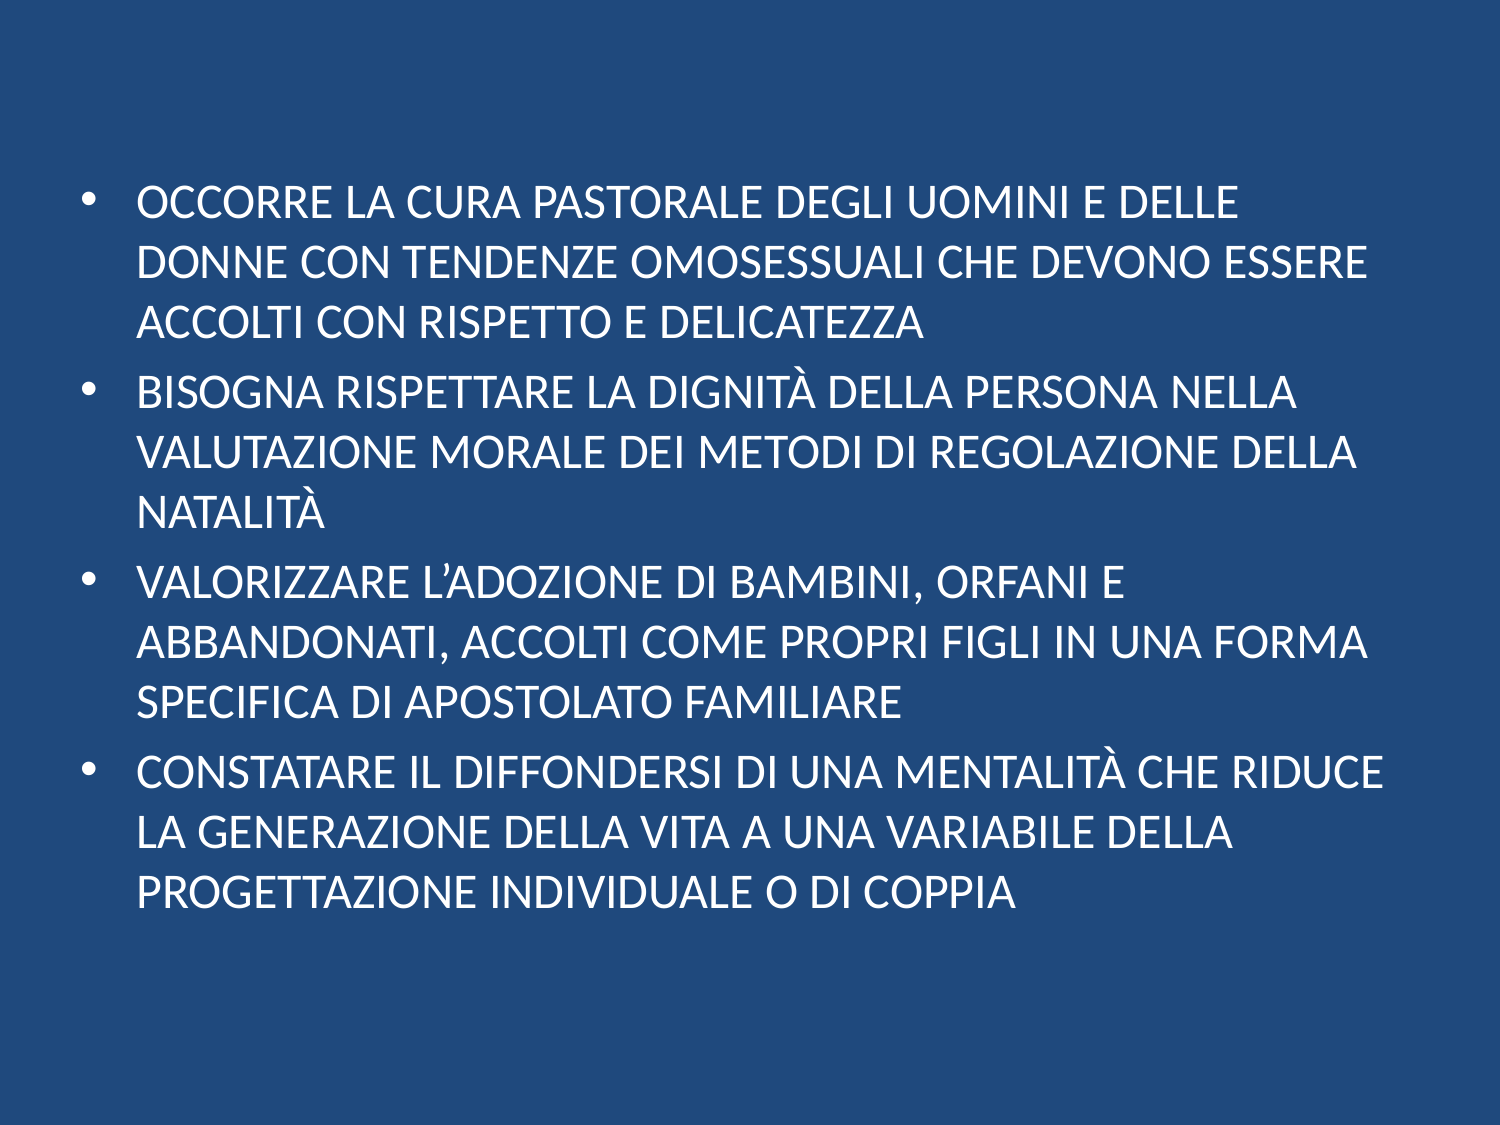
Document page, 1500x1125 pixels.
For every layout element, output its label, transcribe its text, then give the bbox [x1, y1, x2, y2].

list OCCORRE LA CURA PASTORALE DEGLI UOMINI E DELLE DONNE CON TENDENZE OMOSESSUALI CHE DEVONO ESSERE ACCOLTI CON RISPETTO E DELICATEZZA BISOGNA RISPETTARE LA DIGNITÀ DELLA PERSONA NELLA VALUTAZIONE MORALE DEI METODI DI REGOLAZIONE DELLA NATALITÀ VALORIZZARE L’ADOZIONE DI BAMBINI, ORFANI E ABBANDONATI, ACCOLTI COME PROPRI FIGLI IN UNA FORMA SPECIFICA DI APOSTOLATO FAMILIARE CONSTATARE IL DIFFONDERSI DI UNA MENTALITÀ CHE RIDUCE LA GENERAZIONE DELLA VITA A UNA VARIABILE DELLA PROGETTAZIONE INDIVIDUALE O DI COPPIA [64, 160, 1415, 1035]
